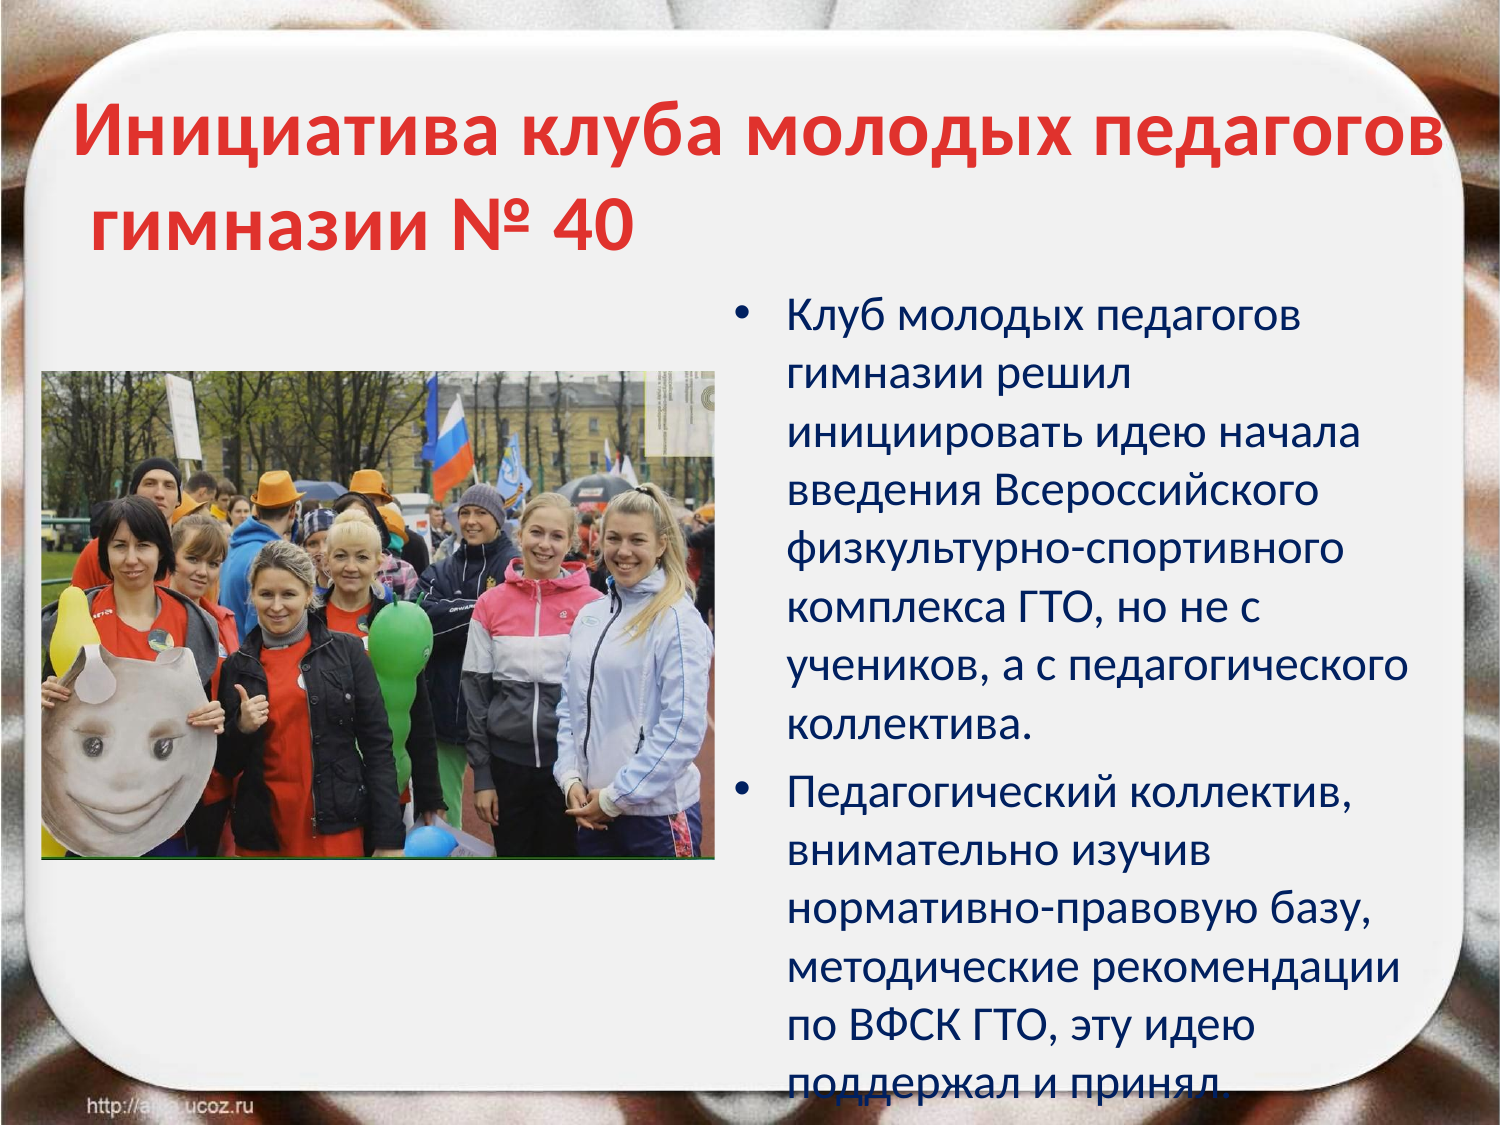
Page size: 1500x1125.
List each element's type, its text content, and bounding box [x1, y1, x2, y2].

picture [0, 253, 1500, 1125]
title Инициатива клуба молодых педагогов гимназии № 40 [0, 90, 1500, 253]
list Клуб молодых педагогов гимназии решил инициировать идею начала введения Всероссийского физкультурно-спортивного комплекса ГТО, но не с учеников, а с педагогического коллектива. Педагогический коллектив, внимательно изучив нормативно-правовую базу, методические рекомендации по ВФСК ГТО, эту идею поддержал и принял. [718, 274, 1451, 1125]
picture [0, 0, 1500, 90]
